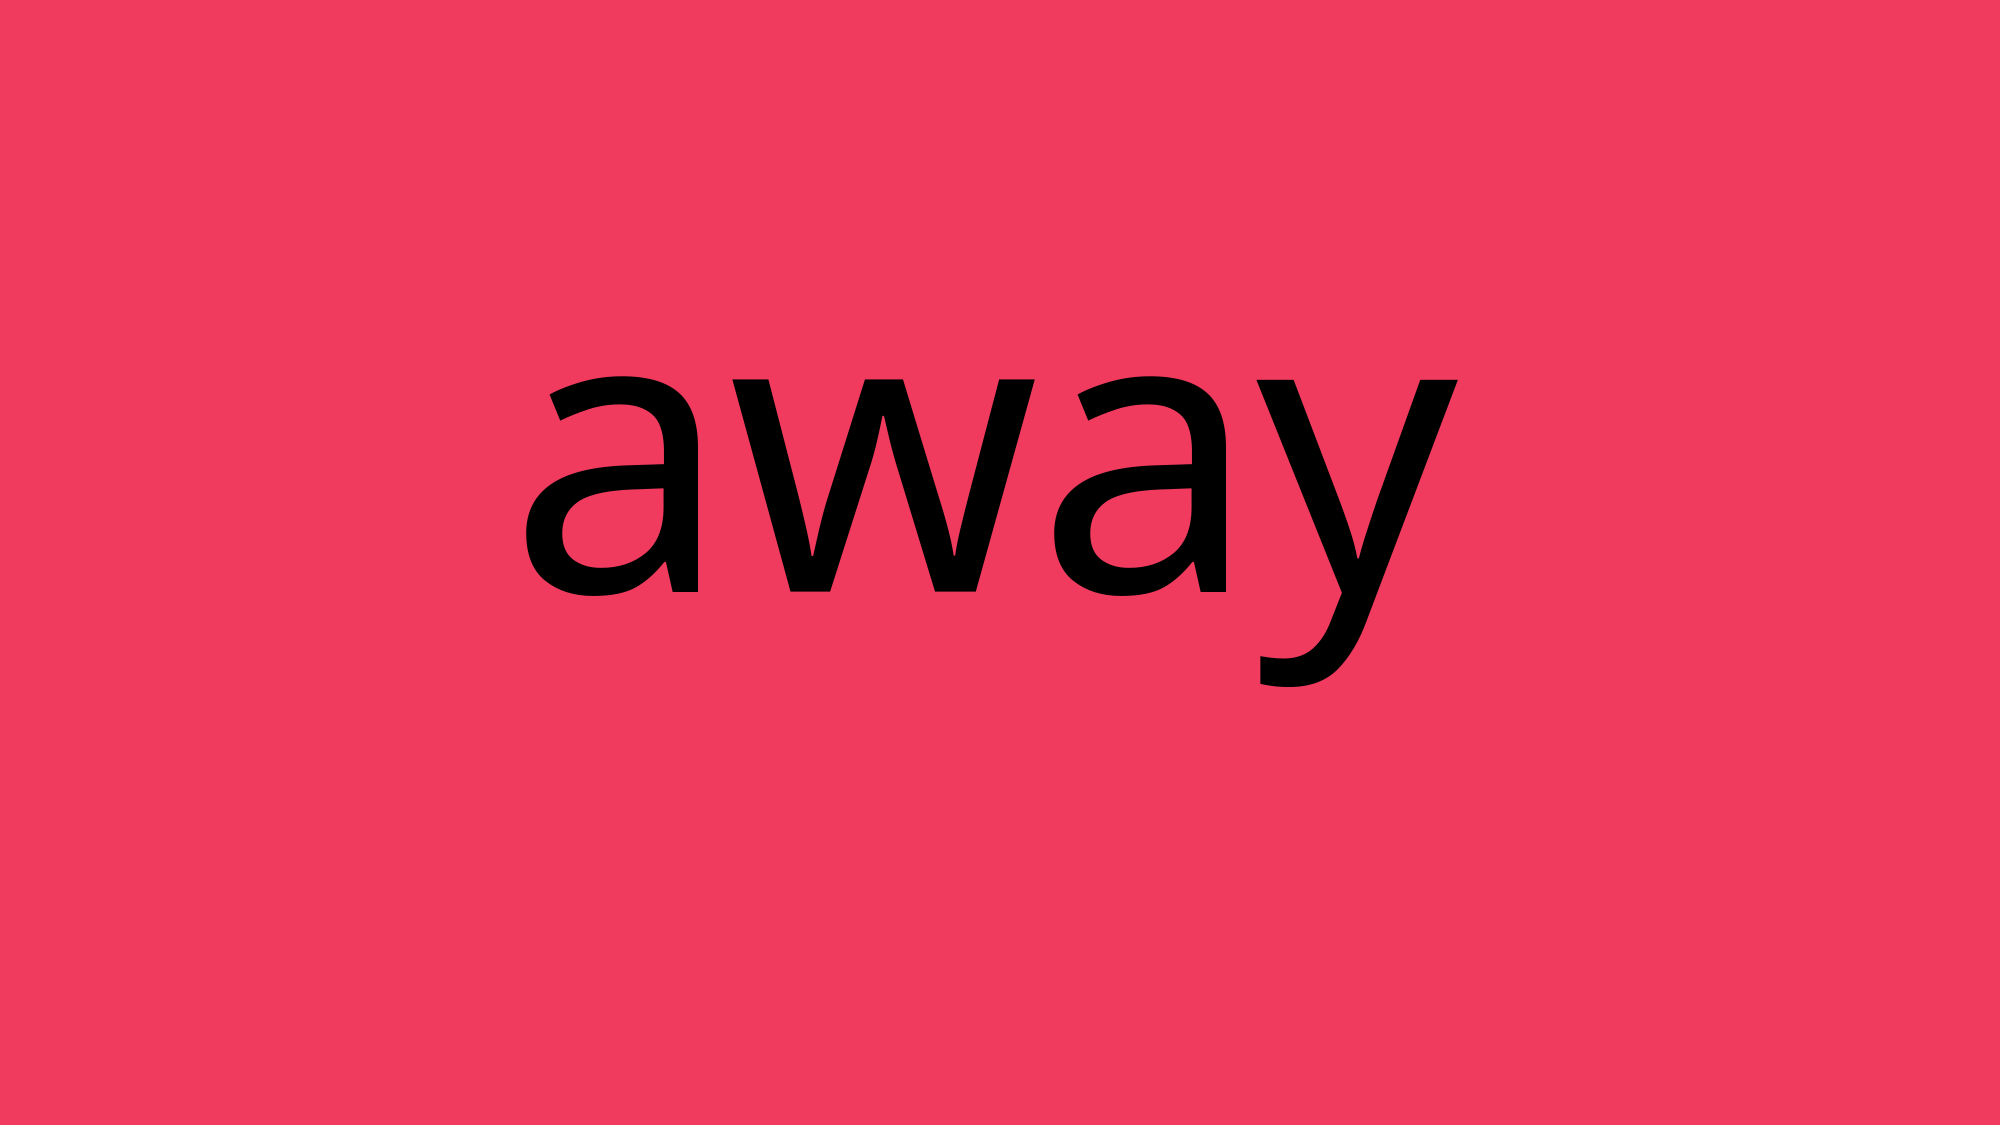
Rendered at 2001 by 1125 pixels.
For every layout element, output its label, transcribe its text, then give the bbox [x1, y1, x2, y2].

title away [98, 126, 1868, 677]
